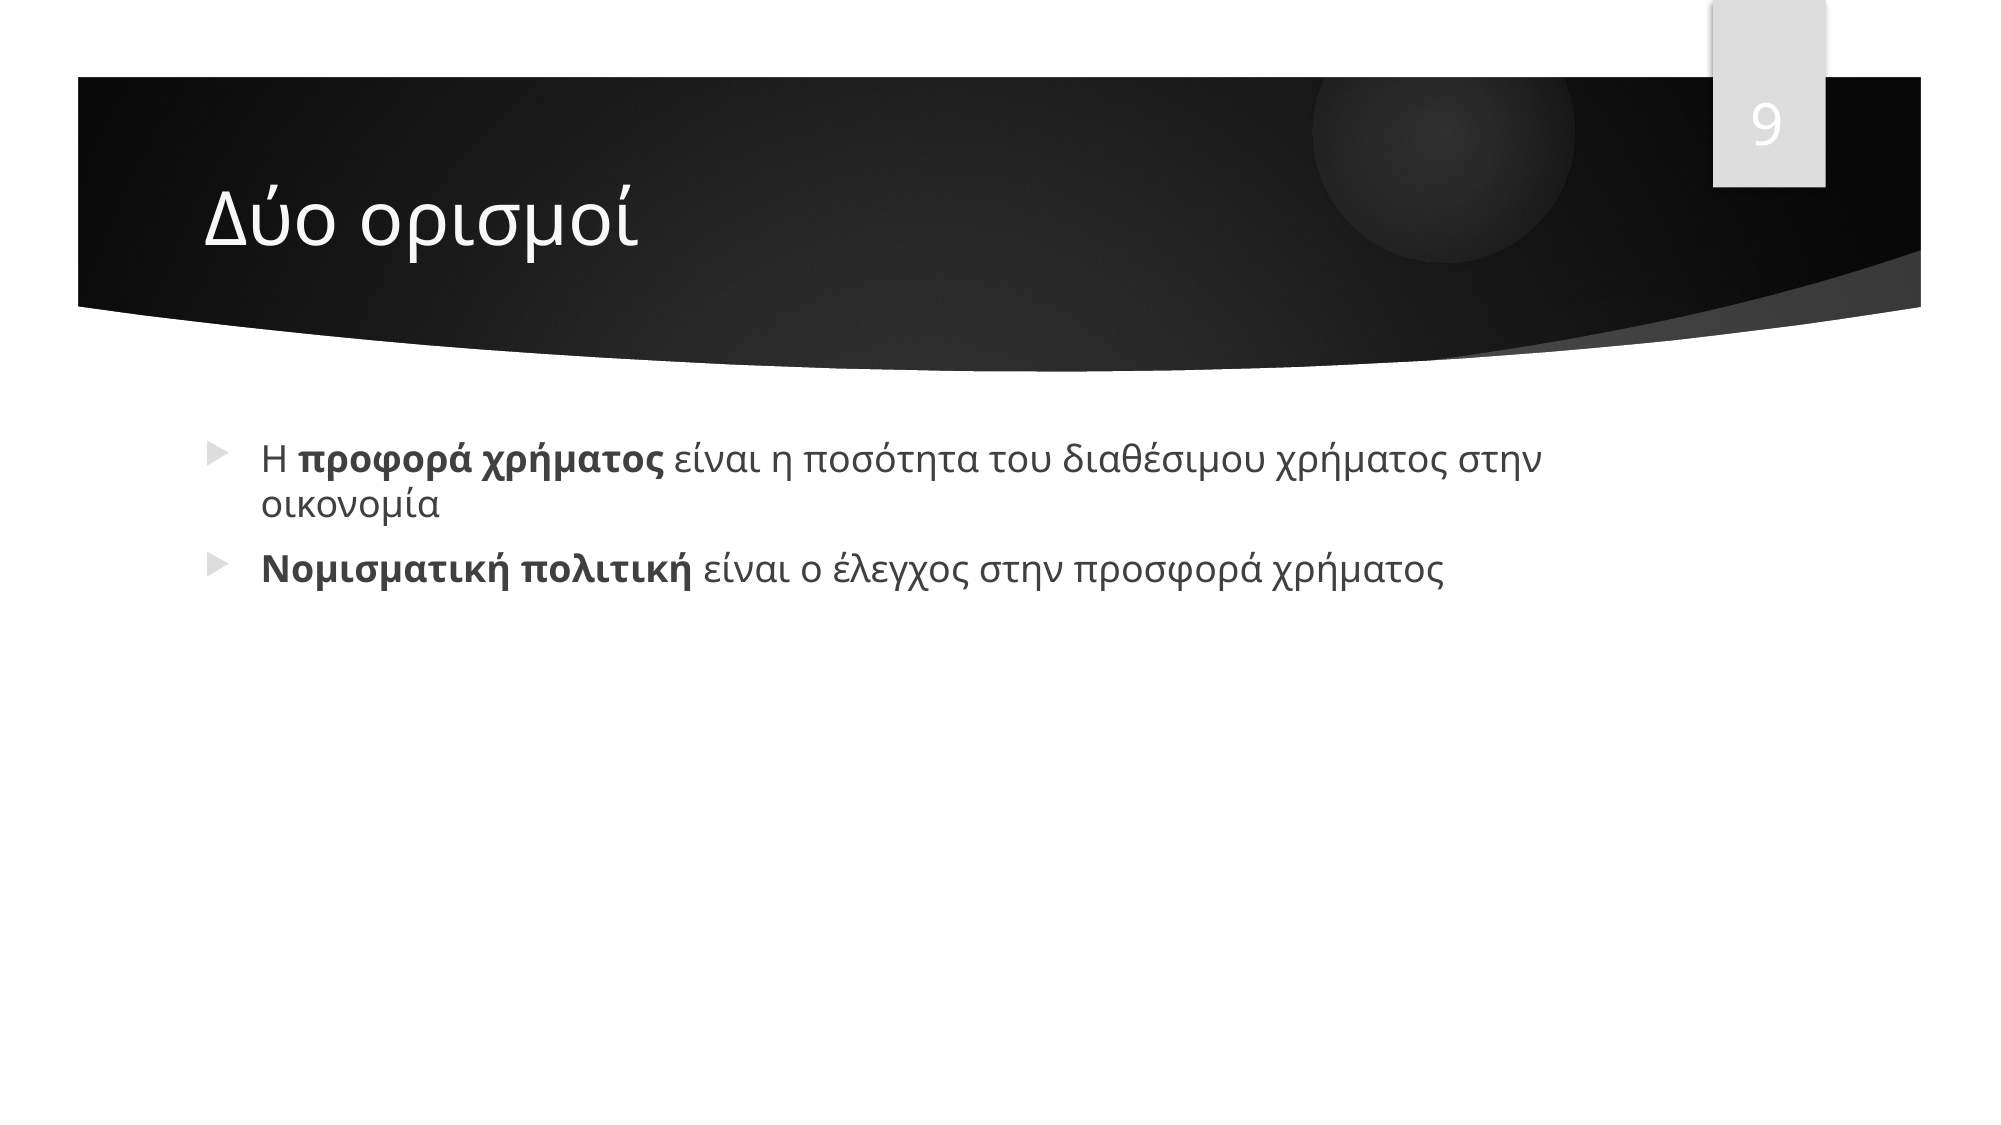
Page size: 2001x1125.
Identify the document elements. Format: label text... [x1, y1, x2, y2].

list Η προφορά χρήματος είναι η ποσότητα του διαθέσιμου χρήματος στην οικονομία Νομισματική πολιτική είναι ο έλεγχος στην προσφορά χρήματος [189, 427, 1627, 988]
slide_number 9 [1698, 48, 1836, 175]
title Δύο ορισμοί [189, 155, 1627, 275]
